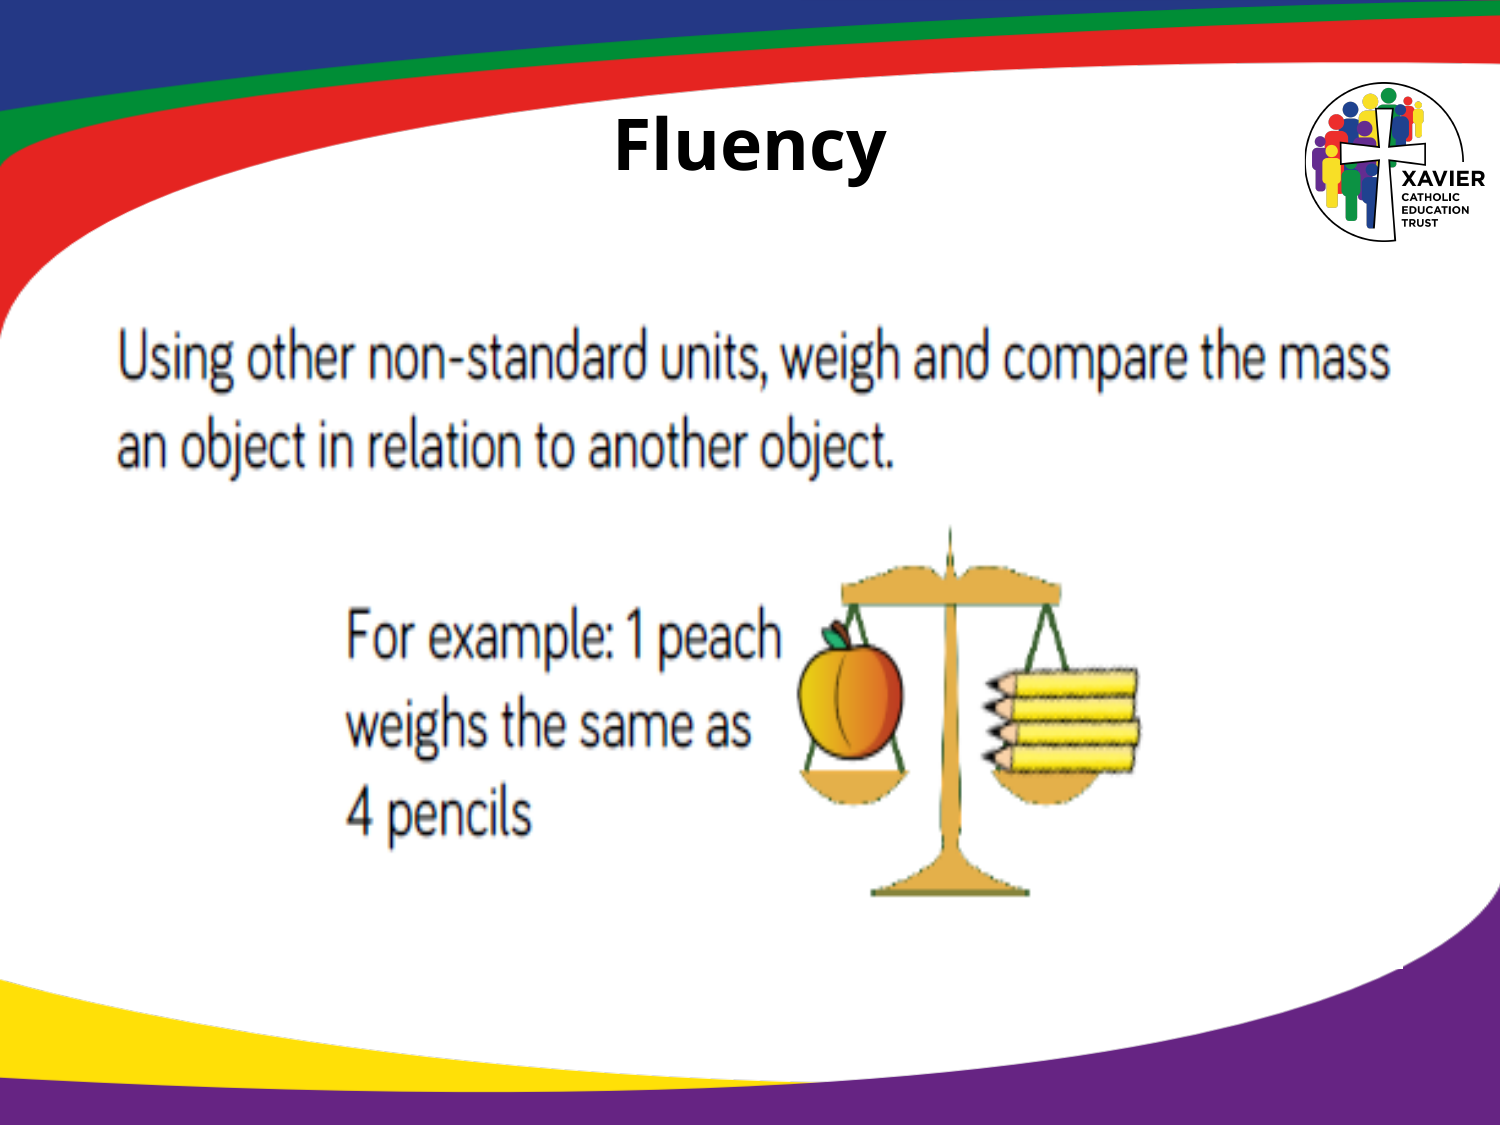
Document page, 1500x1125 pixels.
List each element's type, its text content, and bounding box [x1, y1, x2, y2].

picture [97, 305, 1403, 969]
title Fluency [83, 101, 1417, 194]
